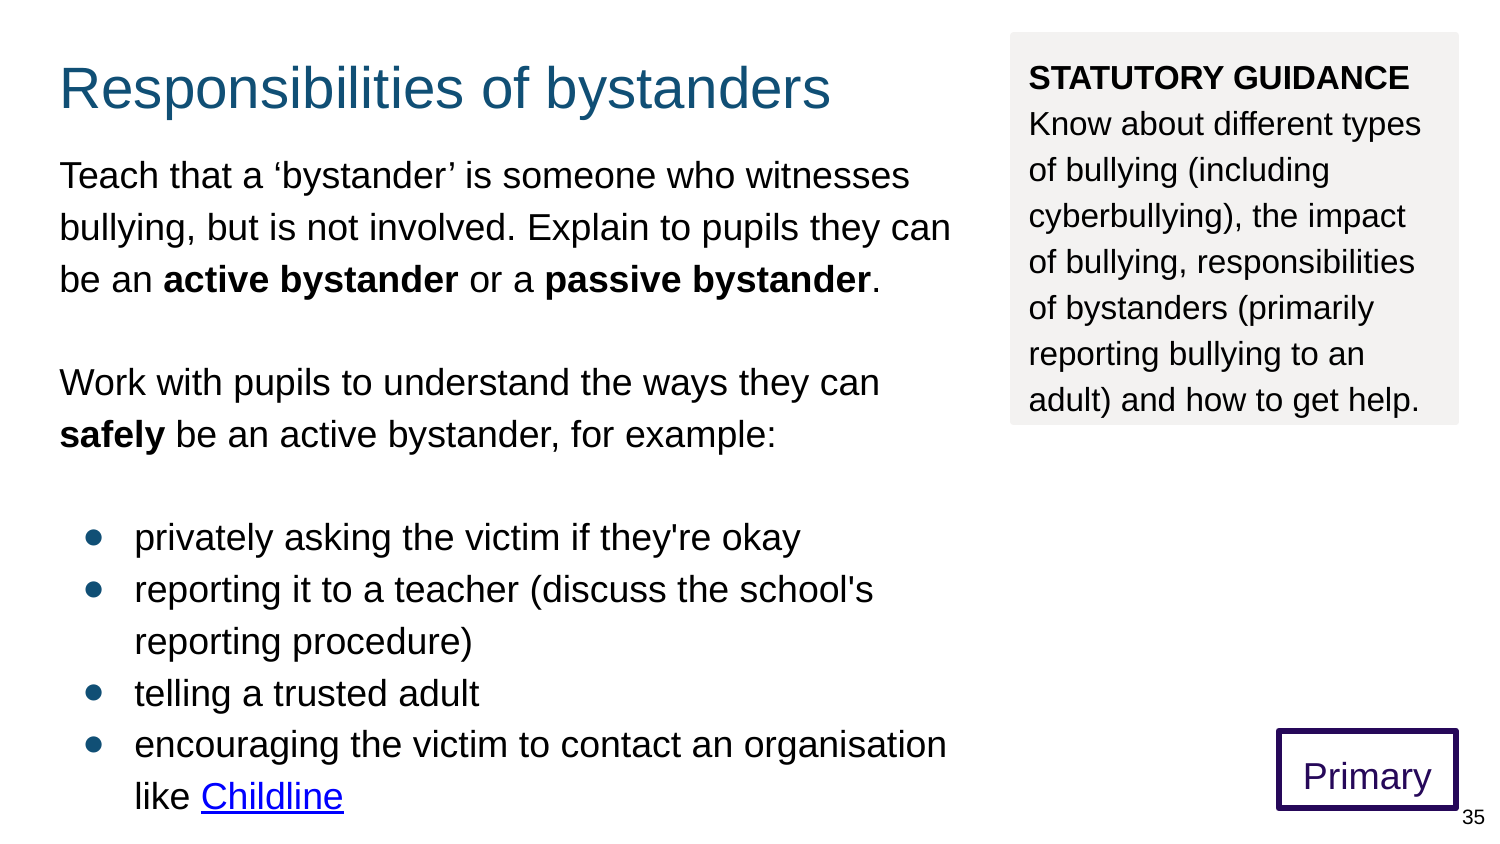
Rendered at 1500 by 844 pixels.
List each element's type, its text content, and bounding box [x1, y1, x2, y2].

title Responsibilities of bystanders [44, 35, 1007, 129]
list STATUTORY GUIDANCE Know about different types of bullying (including cyberbullying), the impact of bullying, responsibilities of bystanders (primarily reporting bullying to an adult) and how to get help. [1013, 35, 1456, 422]
subtitle Primary [1278, 730, 1456, 809]
slide_number 35 [1441, 788, 1500, 844]
list Teach that a ‘bystander’ is someone who witnesses bullying, but is not involved. Explain to pupils they can be an active bystander or a passive bystander. Work with pupils to understand the ways they can safely be an active bystander, for example: privately asking the victim if they're okay reporting it to a teacher (discuss the school's reporting procedure) telling a trusted adult encouraging the victim to contact an organisation like Childline [44, 129, 1007, 731]
